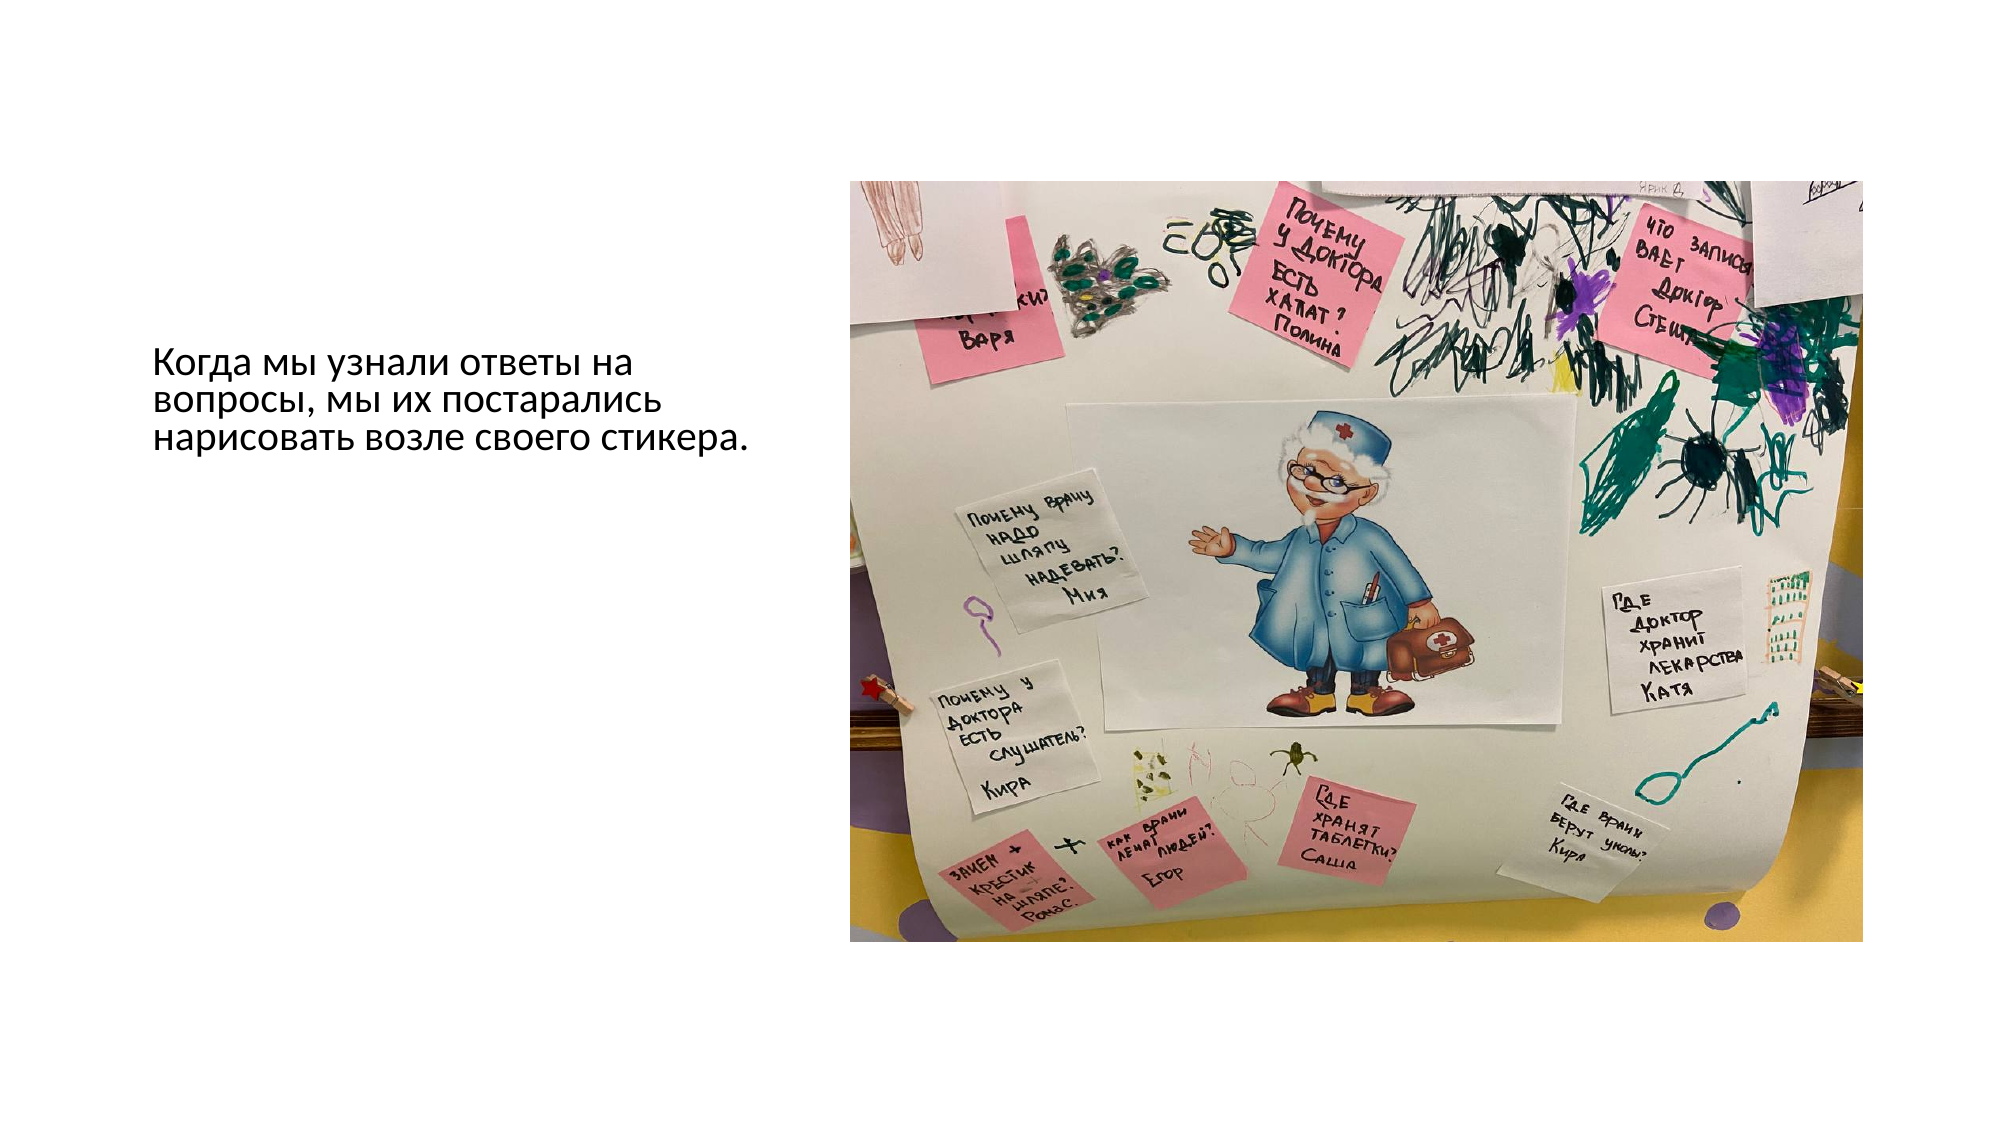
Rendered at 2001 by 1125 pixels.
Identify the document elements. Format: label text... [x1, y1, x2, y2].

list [850, 181, 1863, 942]
list Когда мы узнали ответы на вопросы, мы их постарались нарисовать возле своего стикера. [137, 337, 783, 963]
